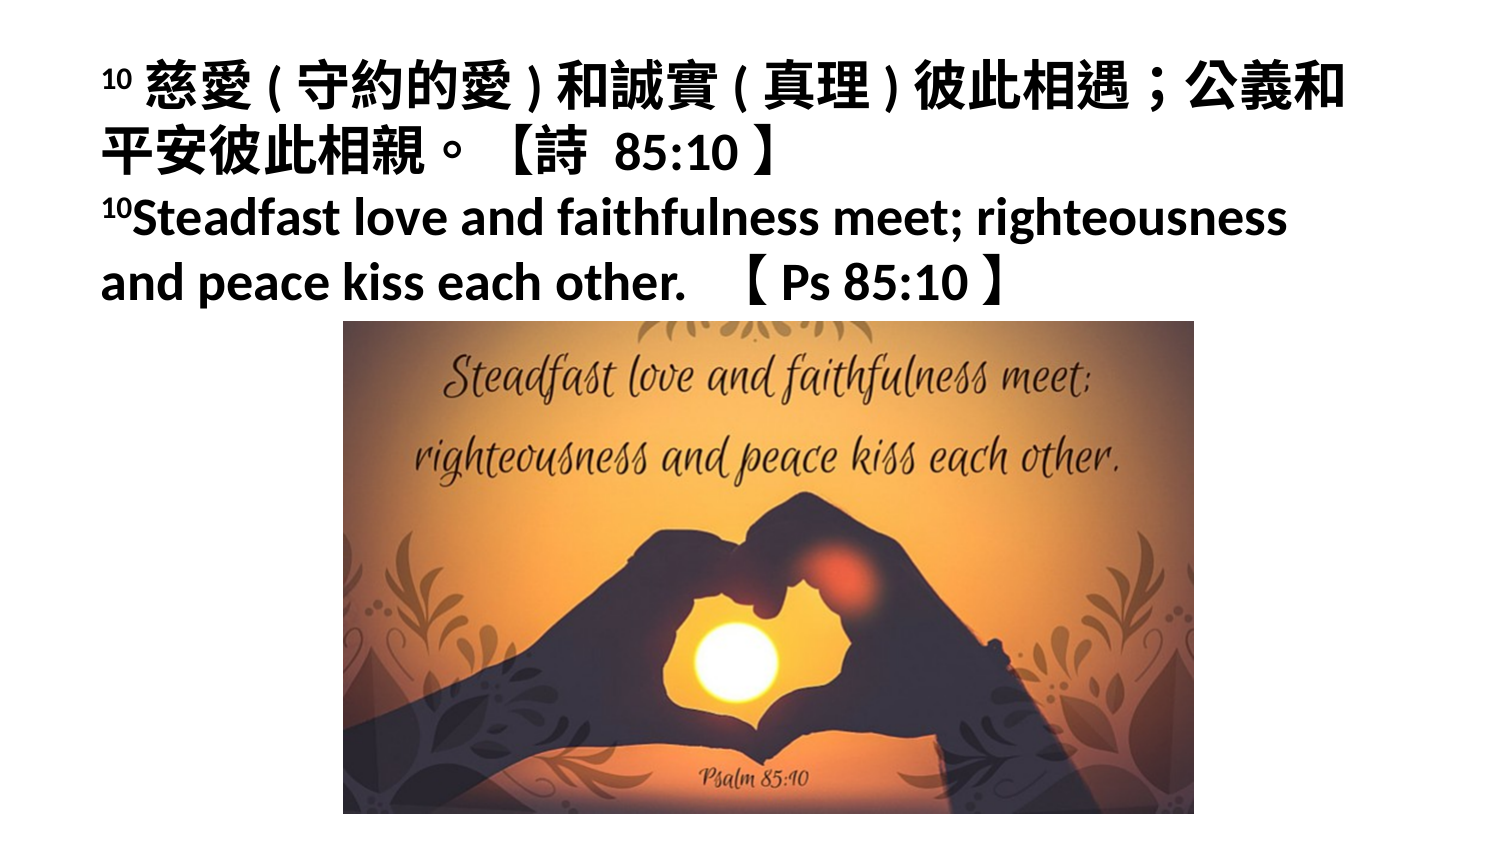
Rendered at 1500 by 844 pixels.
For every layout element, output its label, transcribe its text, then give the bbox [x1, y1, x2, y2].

text_box 10慈愛(守約的愛)和誠實(真理)彼此相遇；公義和平安彼此相親。【詩 85:10】 10Steadfast love and faithfulness meet; righteousness and peace kiss each other. 【Ps 85:10】 [85, 43, 1397, 319]
picture [343, 321, 1194, 814]
